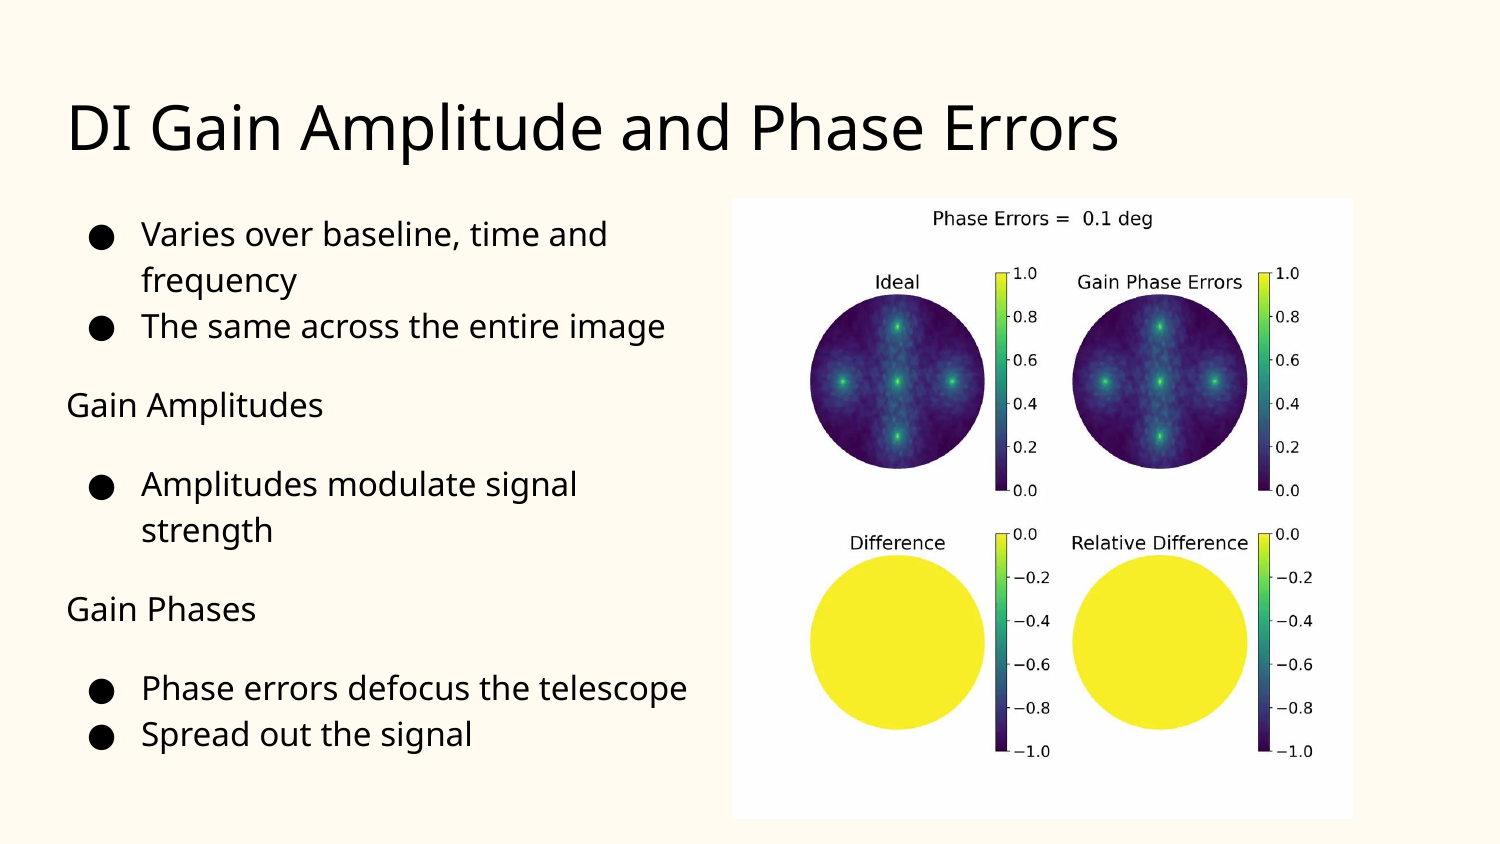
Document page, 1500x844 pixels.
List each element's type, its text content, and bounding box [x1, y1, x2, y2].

title DI Gain Amplitude and Phase Errors [51, 72, 1449, 174]
list Varies over baseline, time and frequency The same across the entire image Gain Amplitudes Amplitudes modulate signal strength Gain Phases Phase errors defocus the telescope Spread out the signal [51, 192, 708, 750]
picture [732, 198, 1353, 819]
